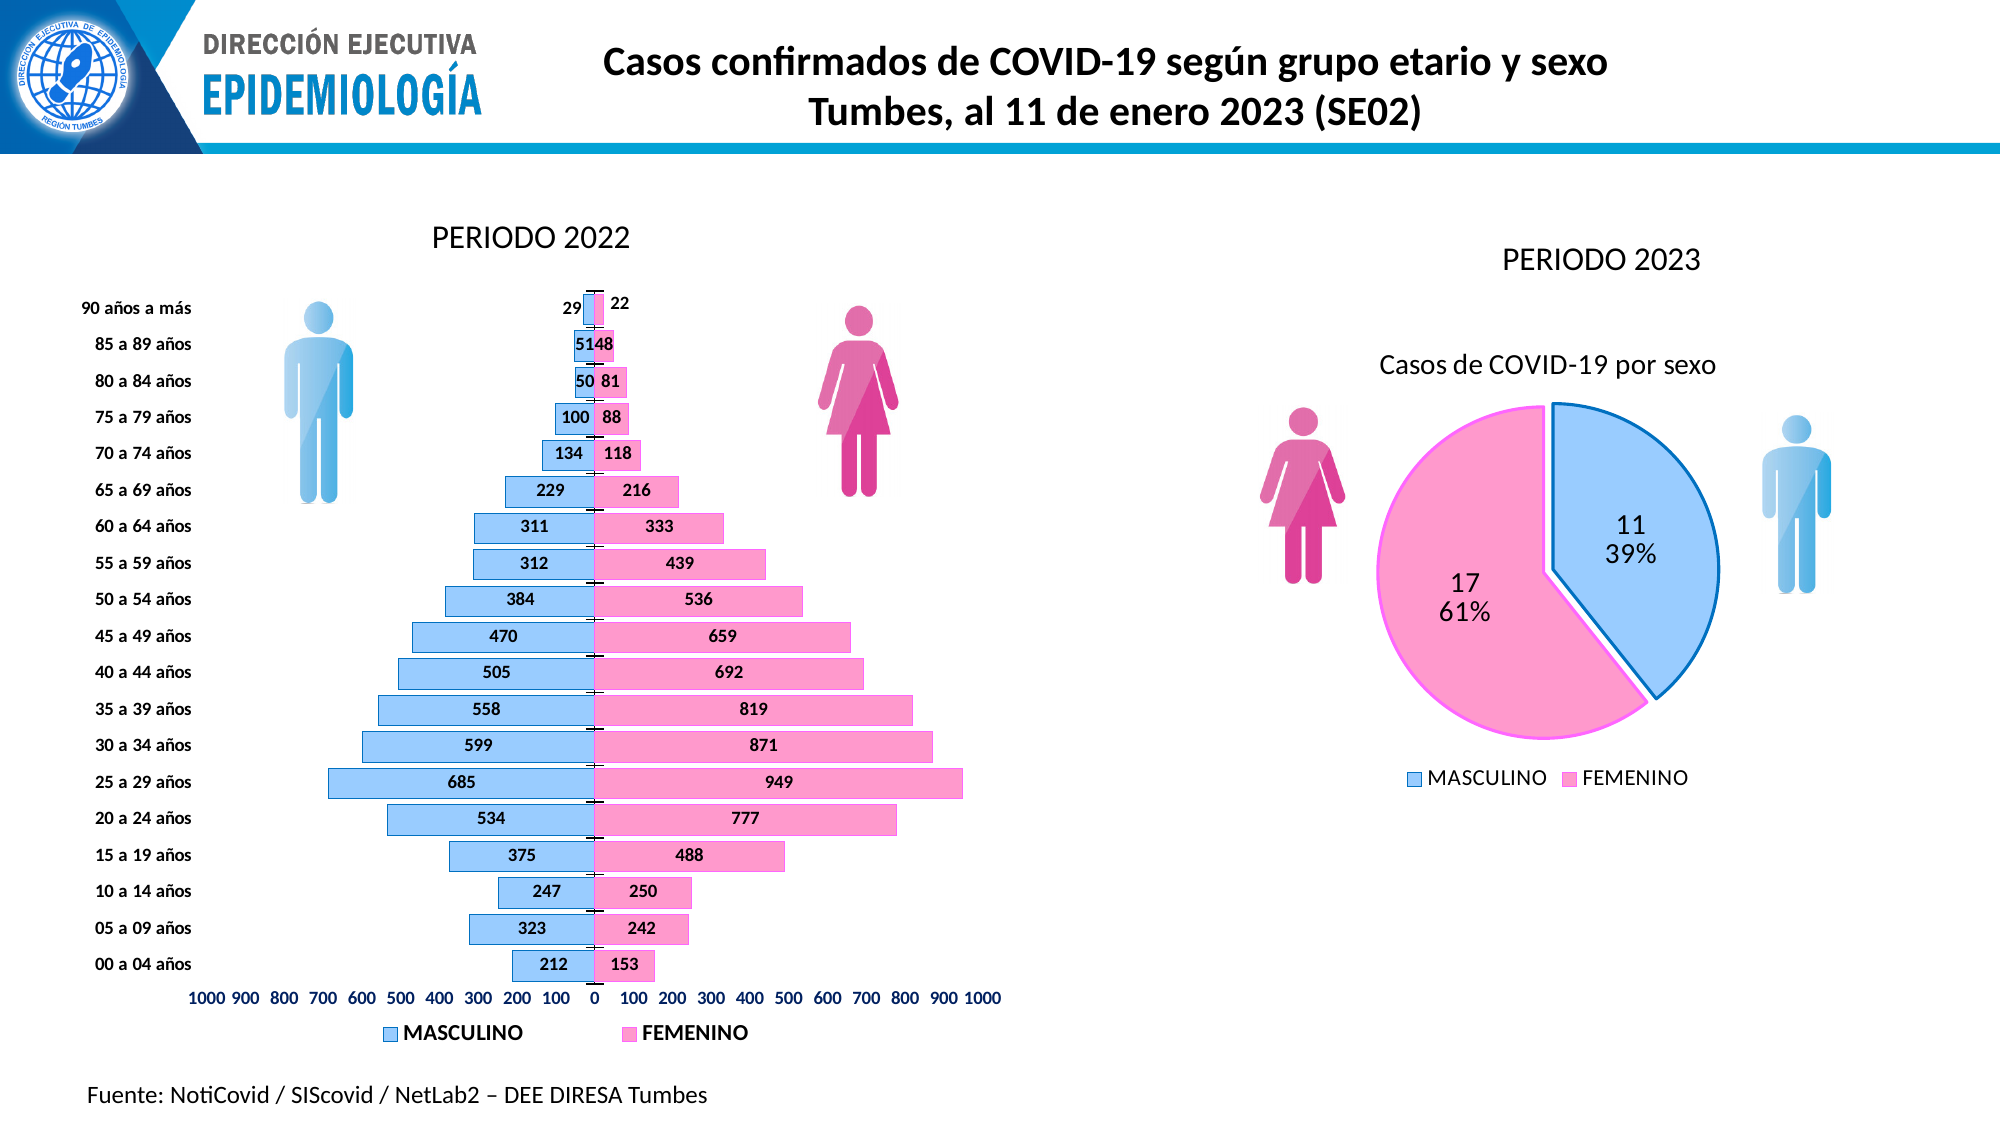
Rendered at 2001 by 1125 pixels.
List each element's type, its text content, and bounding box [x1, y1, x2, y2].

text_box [61, 275, 1021, 1072]
chart [1158, 326, 1939, 798]
text_box Fuente: NotiCovid / SIScovid / NetLab2 – DEE DIRESA Tumbes [72, 1071, 1228, 1116]
text_box PERIODO 2023 [1317, 229, 1887, 285]
text_box PERIODO 2022 [246, 208, 816, 263]
picture [0, 0, 512, 154]
text_box Casos confirmados de COVID-19 según grupo etario y sexo Tumbes, al 11 de enero 2023 (SE02) [512, 26, 1710, 142]
text_box [0, 142, 2000, 155]
